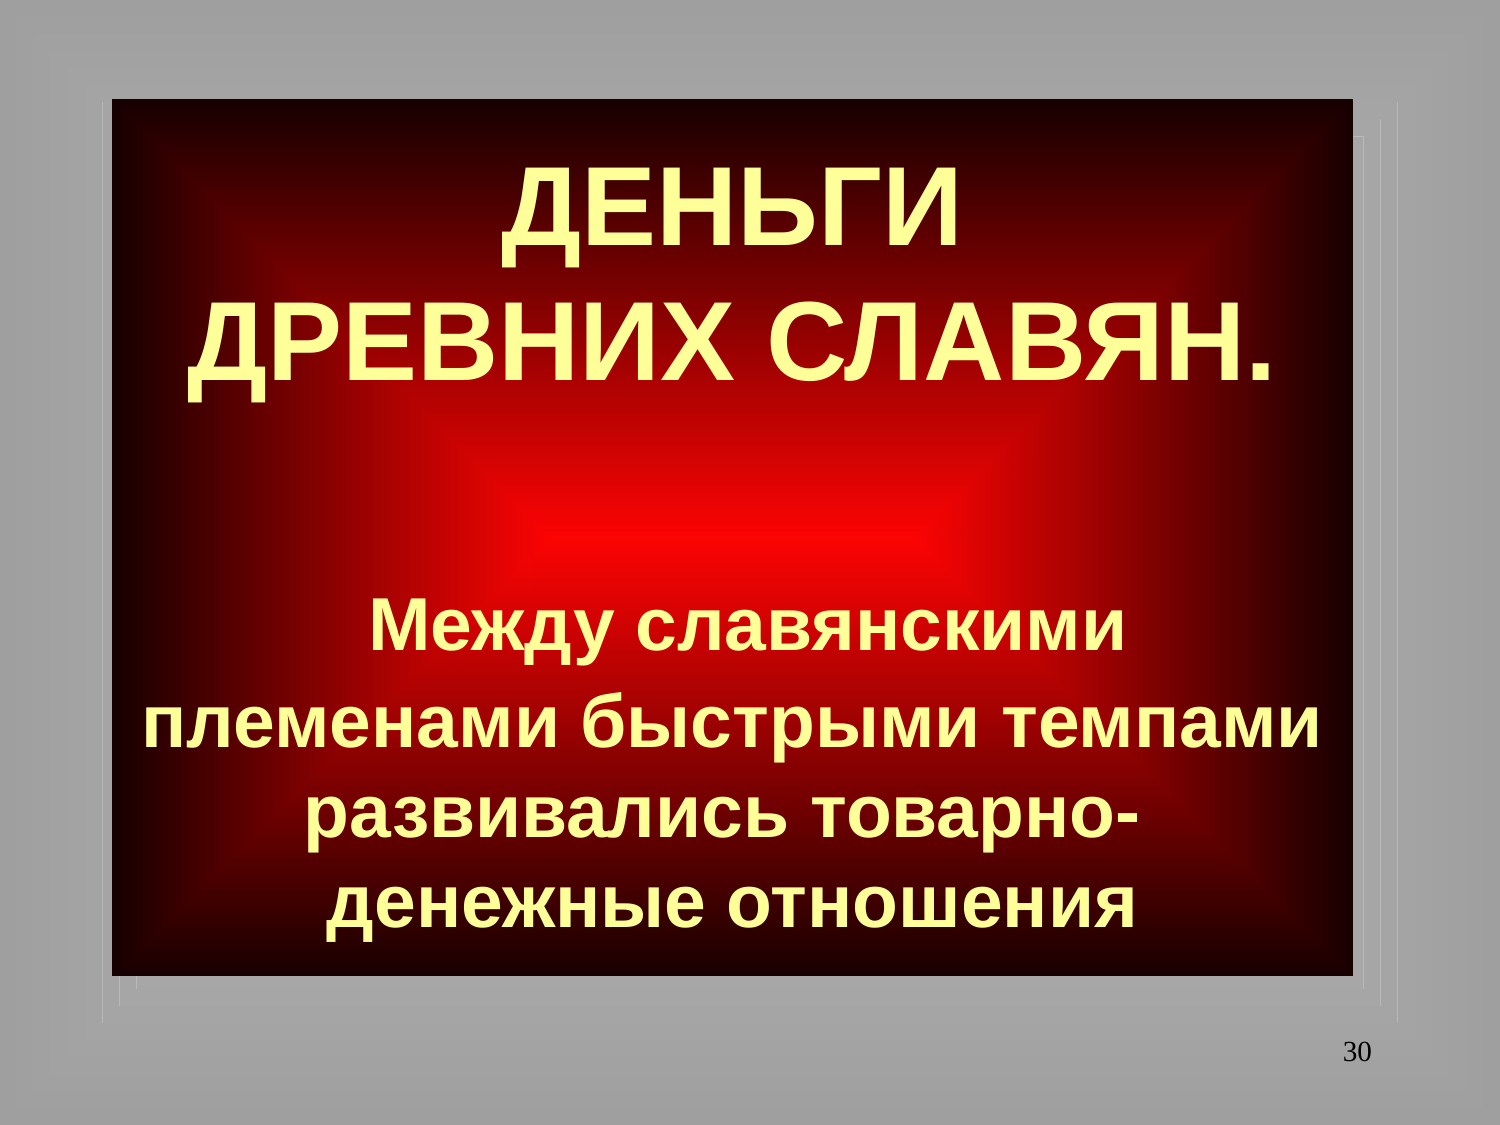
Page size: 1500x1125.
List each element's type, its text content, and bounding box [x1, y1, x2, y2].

title ДЕНЬГИ ДРЕВНИХ СЛАВЯН. Между славянскими племенами быстрыми темпами развивались товарно- денежные отношения [112, 99, 1353, 977]
slide_number 30 [1074, 1024, 1388, 1101]
